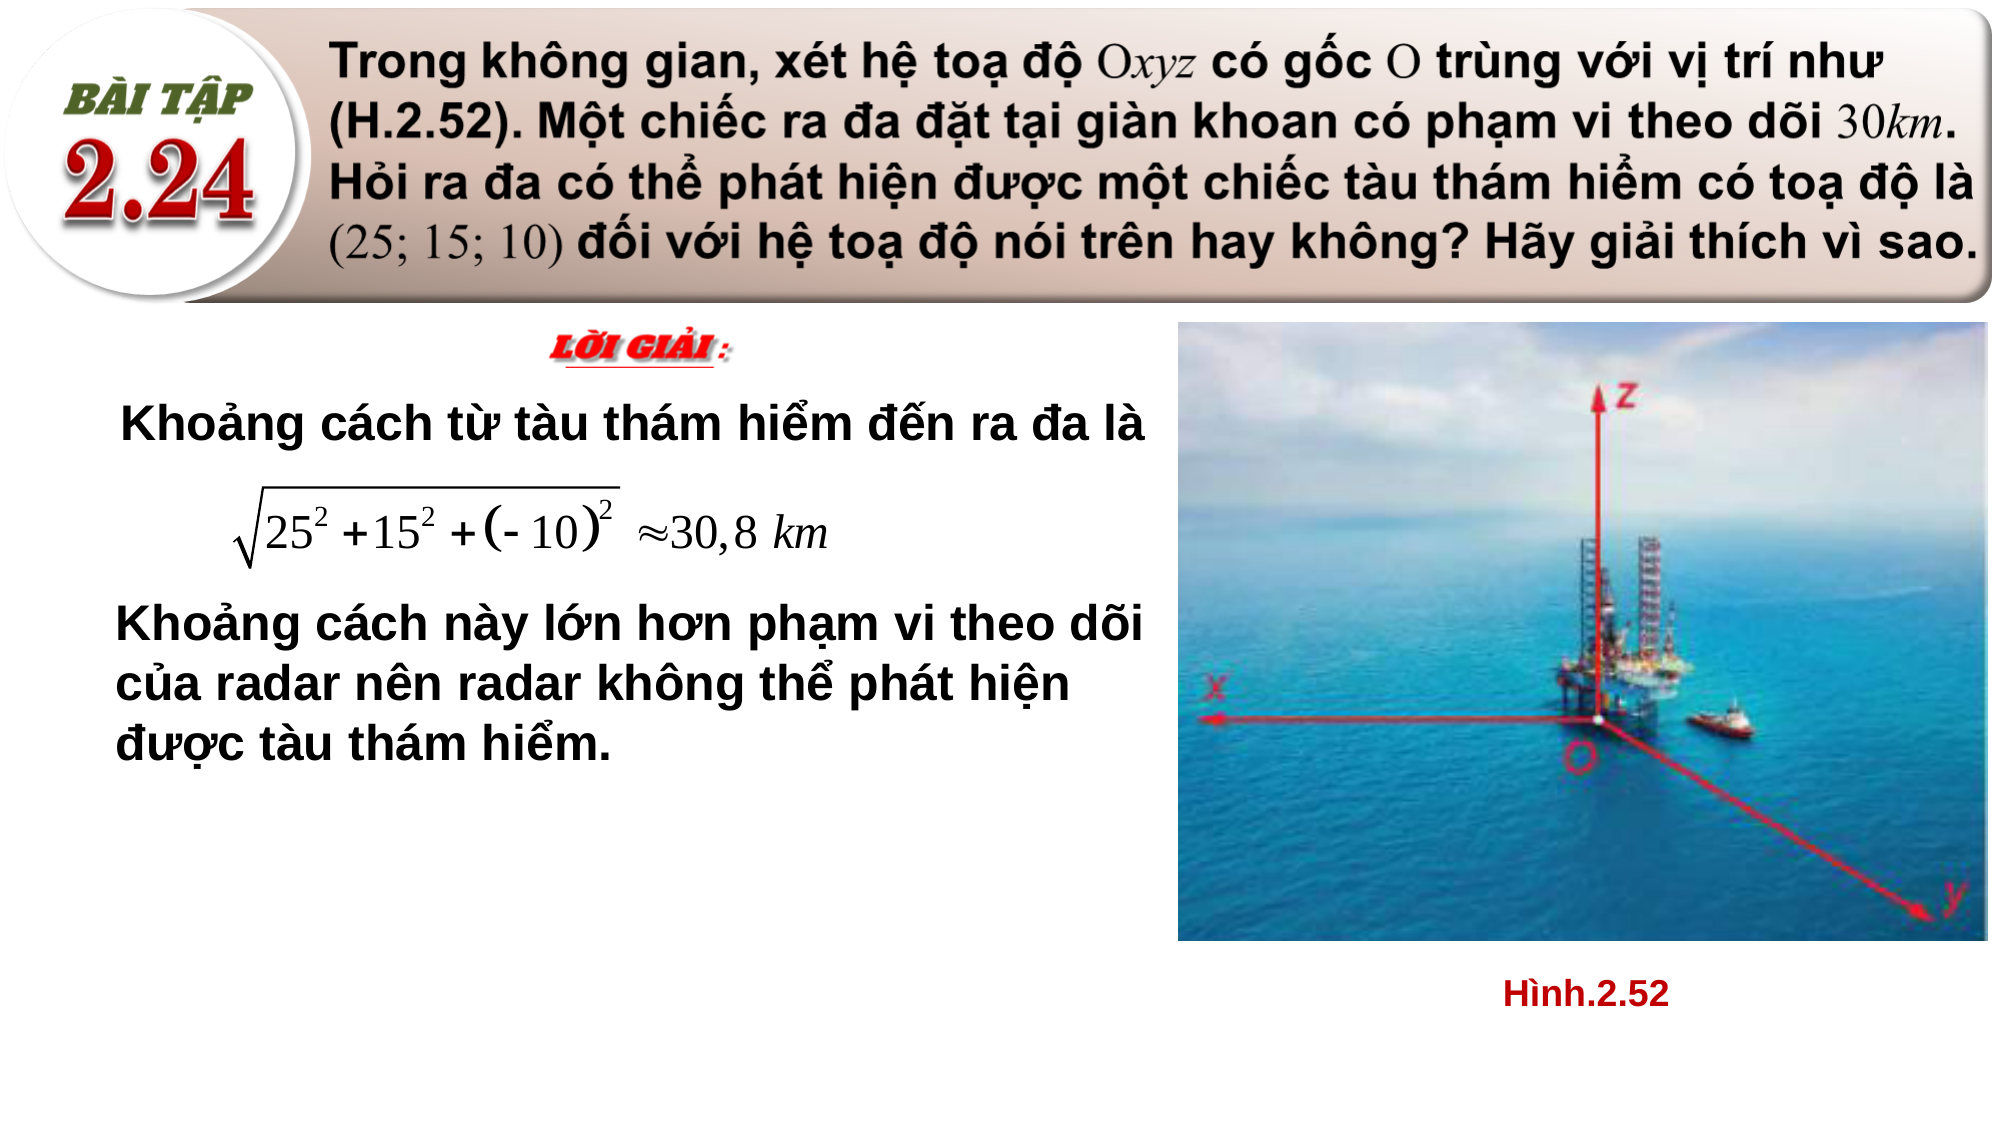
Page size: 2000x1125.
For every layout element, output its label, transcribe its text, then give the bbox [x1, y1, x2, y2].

text_box Khoảng cách từ tàu thám hiểm đến ra đa là [105, 383, 1172, 458]
text_box Hình.2.52 [1488, 961, 1685, 1022]
text_box Khoảng cách này lớn hơn phạm vi theo dõi của radar nên radar không thể phát hiện được tàu thám hiểm. [101, 583, 1172, 779]
picture [0, 1, 2000, 308]
picture [543, 322, 736, 369]
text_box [224, 474, 839, 581]
picture [1177, 322, 1988, 942]
